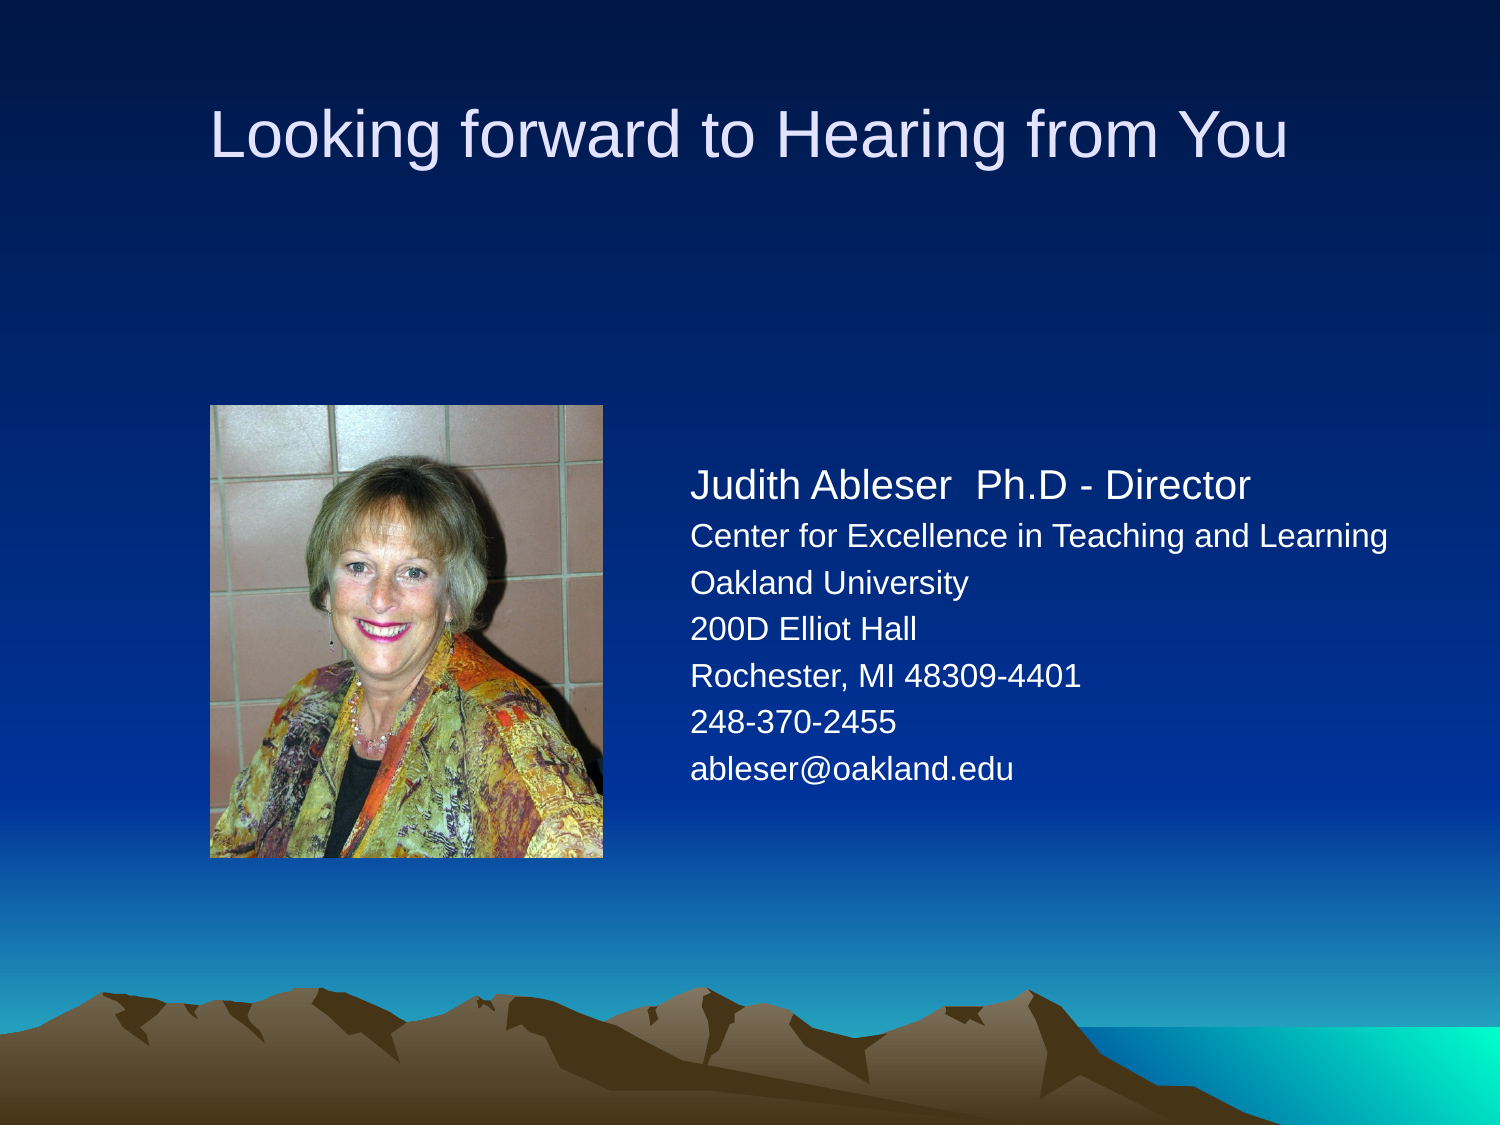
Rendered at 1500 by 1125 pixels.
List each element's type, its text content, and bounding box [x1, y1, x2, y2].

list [209, 404, 603, 858]
list Judith Ableser Ph.D - Director Center for Excellence in Teaching and Learning Oakland University 200D Elliot Hall Rochester, MI 48309-4401 248-370-2455 ableser@oakland.edu [674, 449, 1426, 1001]
title Looking forward to Hearing from You [74, 37, 1426, 226]
